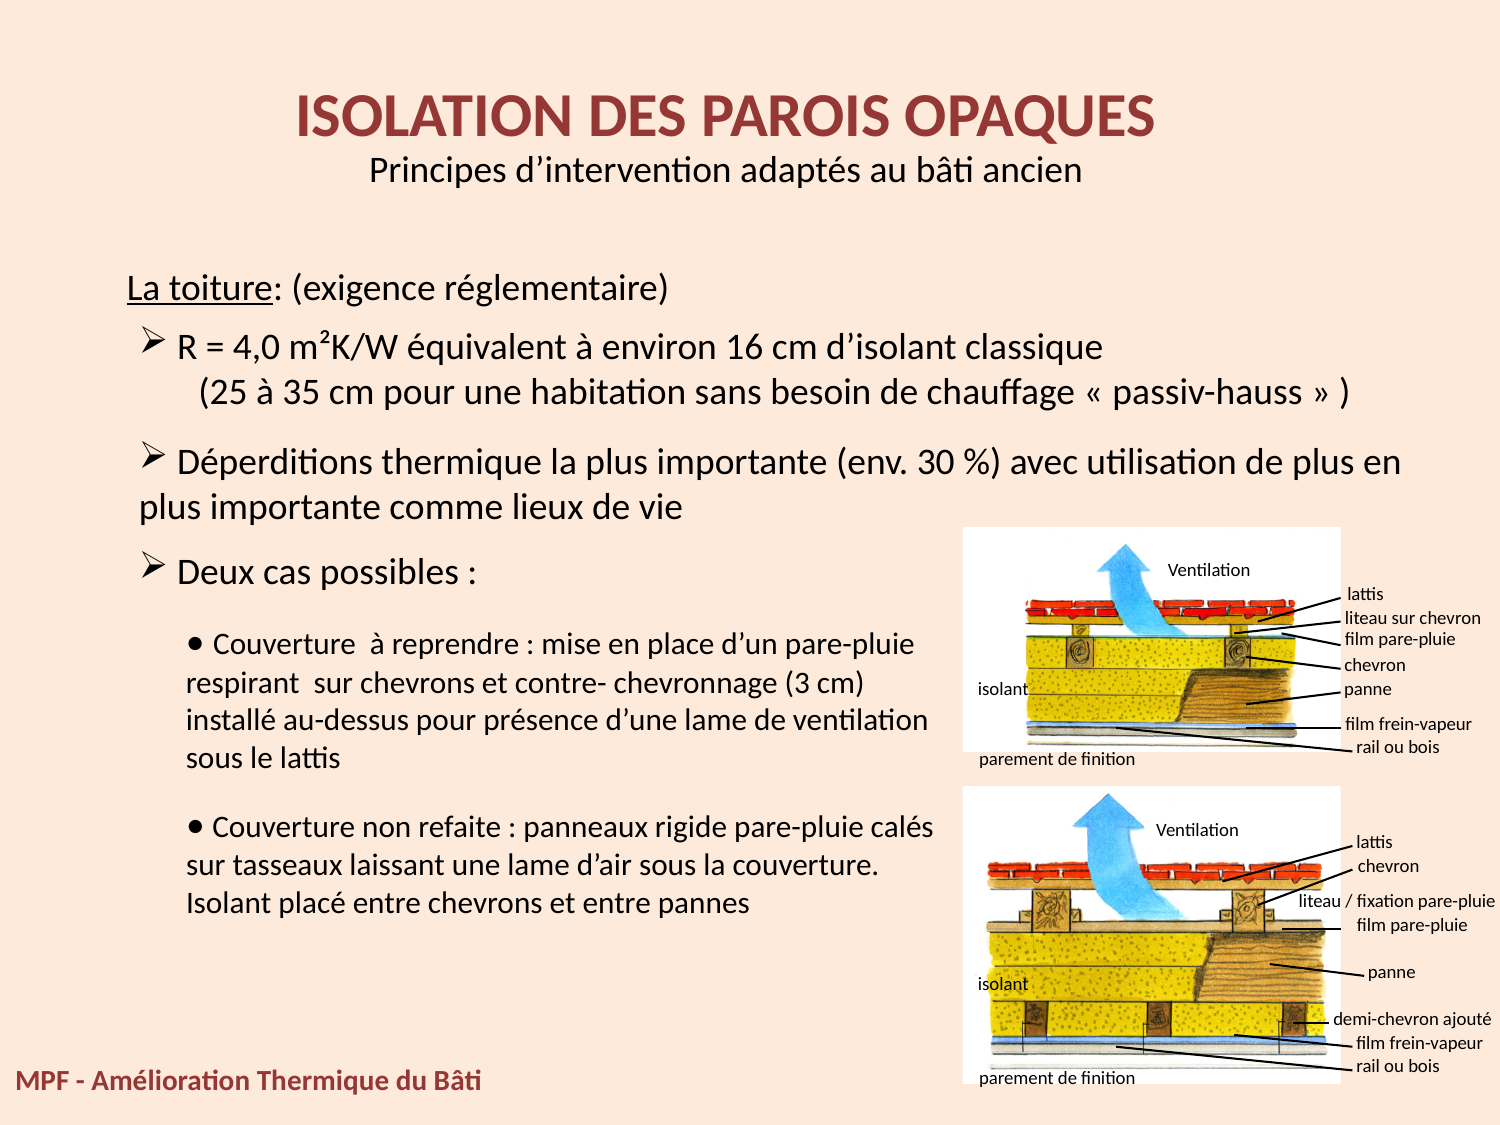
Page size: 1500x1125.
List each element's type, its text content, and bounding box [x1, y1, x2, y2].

text_box rail ou bois [1341, 727, 1455, 766]
text_box R = 4,0 m²K/W équivalent à environ 16 cm d’isolant classique (25 à 35 cm pour une habitation sans besoin de chauffage « passiv-hauss » ) Déperditions thermique la plus importante (env. 30 %) avec utilisation de plus en plus importante comme lieux de vie Deux cas possibles : [123, 314, 1483, 600]
text_box ISOLATION DES PAROIS OPAQUES [230, 66, 1223, 157]
text_box demi-chevron ajouté [1344, 999, 1500, 1037]
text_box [1257, 869, 1353, 906]
text_box Principes d’intervention adaptés au bâti ancien [265, 137, 1187, 197]
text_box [1245, 656, 1341, 669]
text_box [1257, 597, 1341, 621]
text_box parement de finition [964, 760, 1151, 777]
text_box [1269, 963, 1365, 977]
text_box lattis [1344, 822, 1408, 846]
text_box lattis [1344, 574, 1399, 597]
picture [962, 786, 1341, 1084]
text_box chevron [1355, 846, 1435, 884]
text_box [1281, 633, 1341, 646]
text_box film pare-pluie [1344, 919, 1483, 943]
text_box • Couverture à reprendre : mise en place d’un pare-pluie respirant sur chevrons et contre- chevronnage (3 cm) installé au-dessus pour présence d’une lame de ventilation sous le lattis [171, 609, 975, 782]
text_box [1115, 727, 1353, 752]
text_box La toiture: (exigence réglementaire) [112, 255, 1341, 315]
text_box • Couverture non refaite : panneaux rigide pare-pluie calés sur tasseaux laissant une lame d’air sous la couverture. Isolant placé entre chevrons et entre pannes [171, 792, 957, 927]
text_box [1233, 1034, 1353, 1047]
text_box rail ou bois [1344, 1046, 1455, 1085]
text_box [1245, 692, 1341, 705]
text_box film frein-vapeur [1344, 1023, 1498, 1061]
picture [962, 526, 1341, 752]
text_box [1222, 845, 1353, 882]
text_box film frein-vapeur [1344, 704, 1488, 742]
text_box liteau sur chevron [1344, 597, 1497, 636]
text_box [1115, 1046, 1353, 1071]
text_box panne [1353, 952, 1431, 990]
text_box MPF - Amélioration Thermique du Bâti [0, 1068, 502, 1125]
text_box parement de finition [964, 1092, 1151, 1096]
text_box panne [1344, 668, 1407, 704]
text_box chevron [1344, 645, 1421, 683]
text_box film pare-pluie [1345, 619, 1471, 657]
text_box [1233, 621, 1341, 634]
text_box liteau / fixation pare-pluie [1344, 881, 1500, 919]
